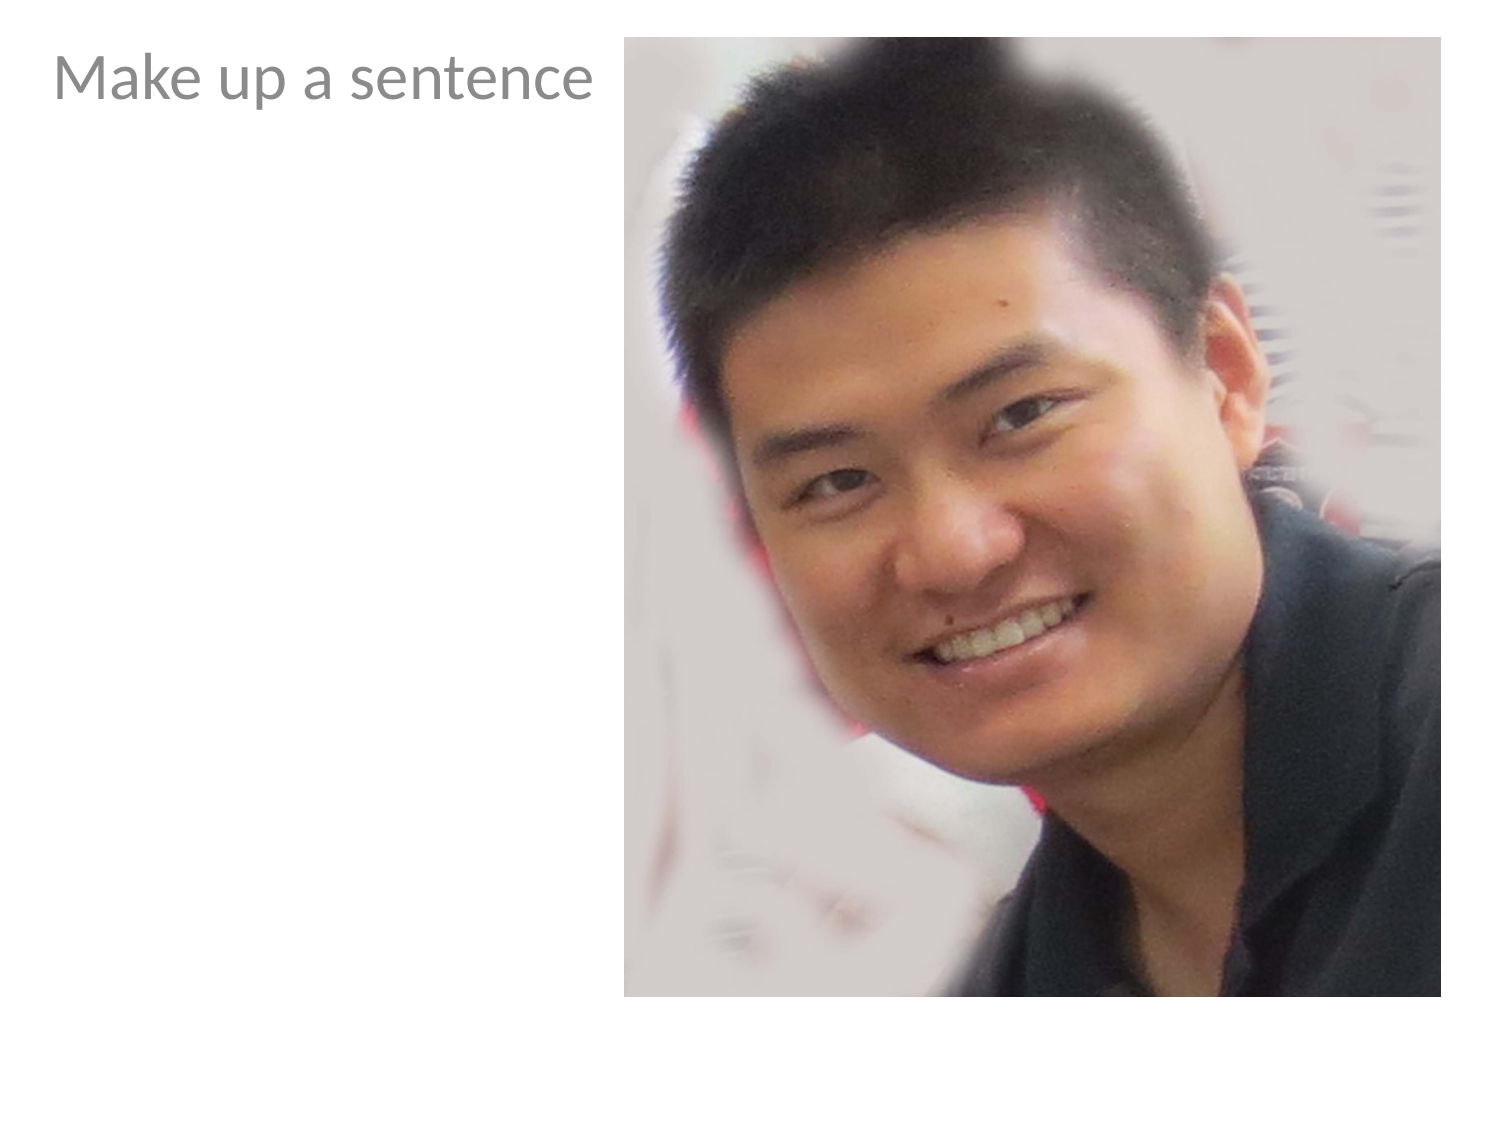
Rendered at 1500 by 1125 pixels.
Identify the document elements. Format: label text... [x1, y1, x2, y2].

subtitle Make up a sentence [37, 24, 1450, 1113]
picture [624, 37, 1441, 998]
